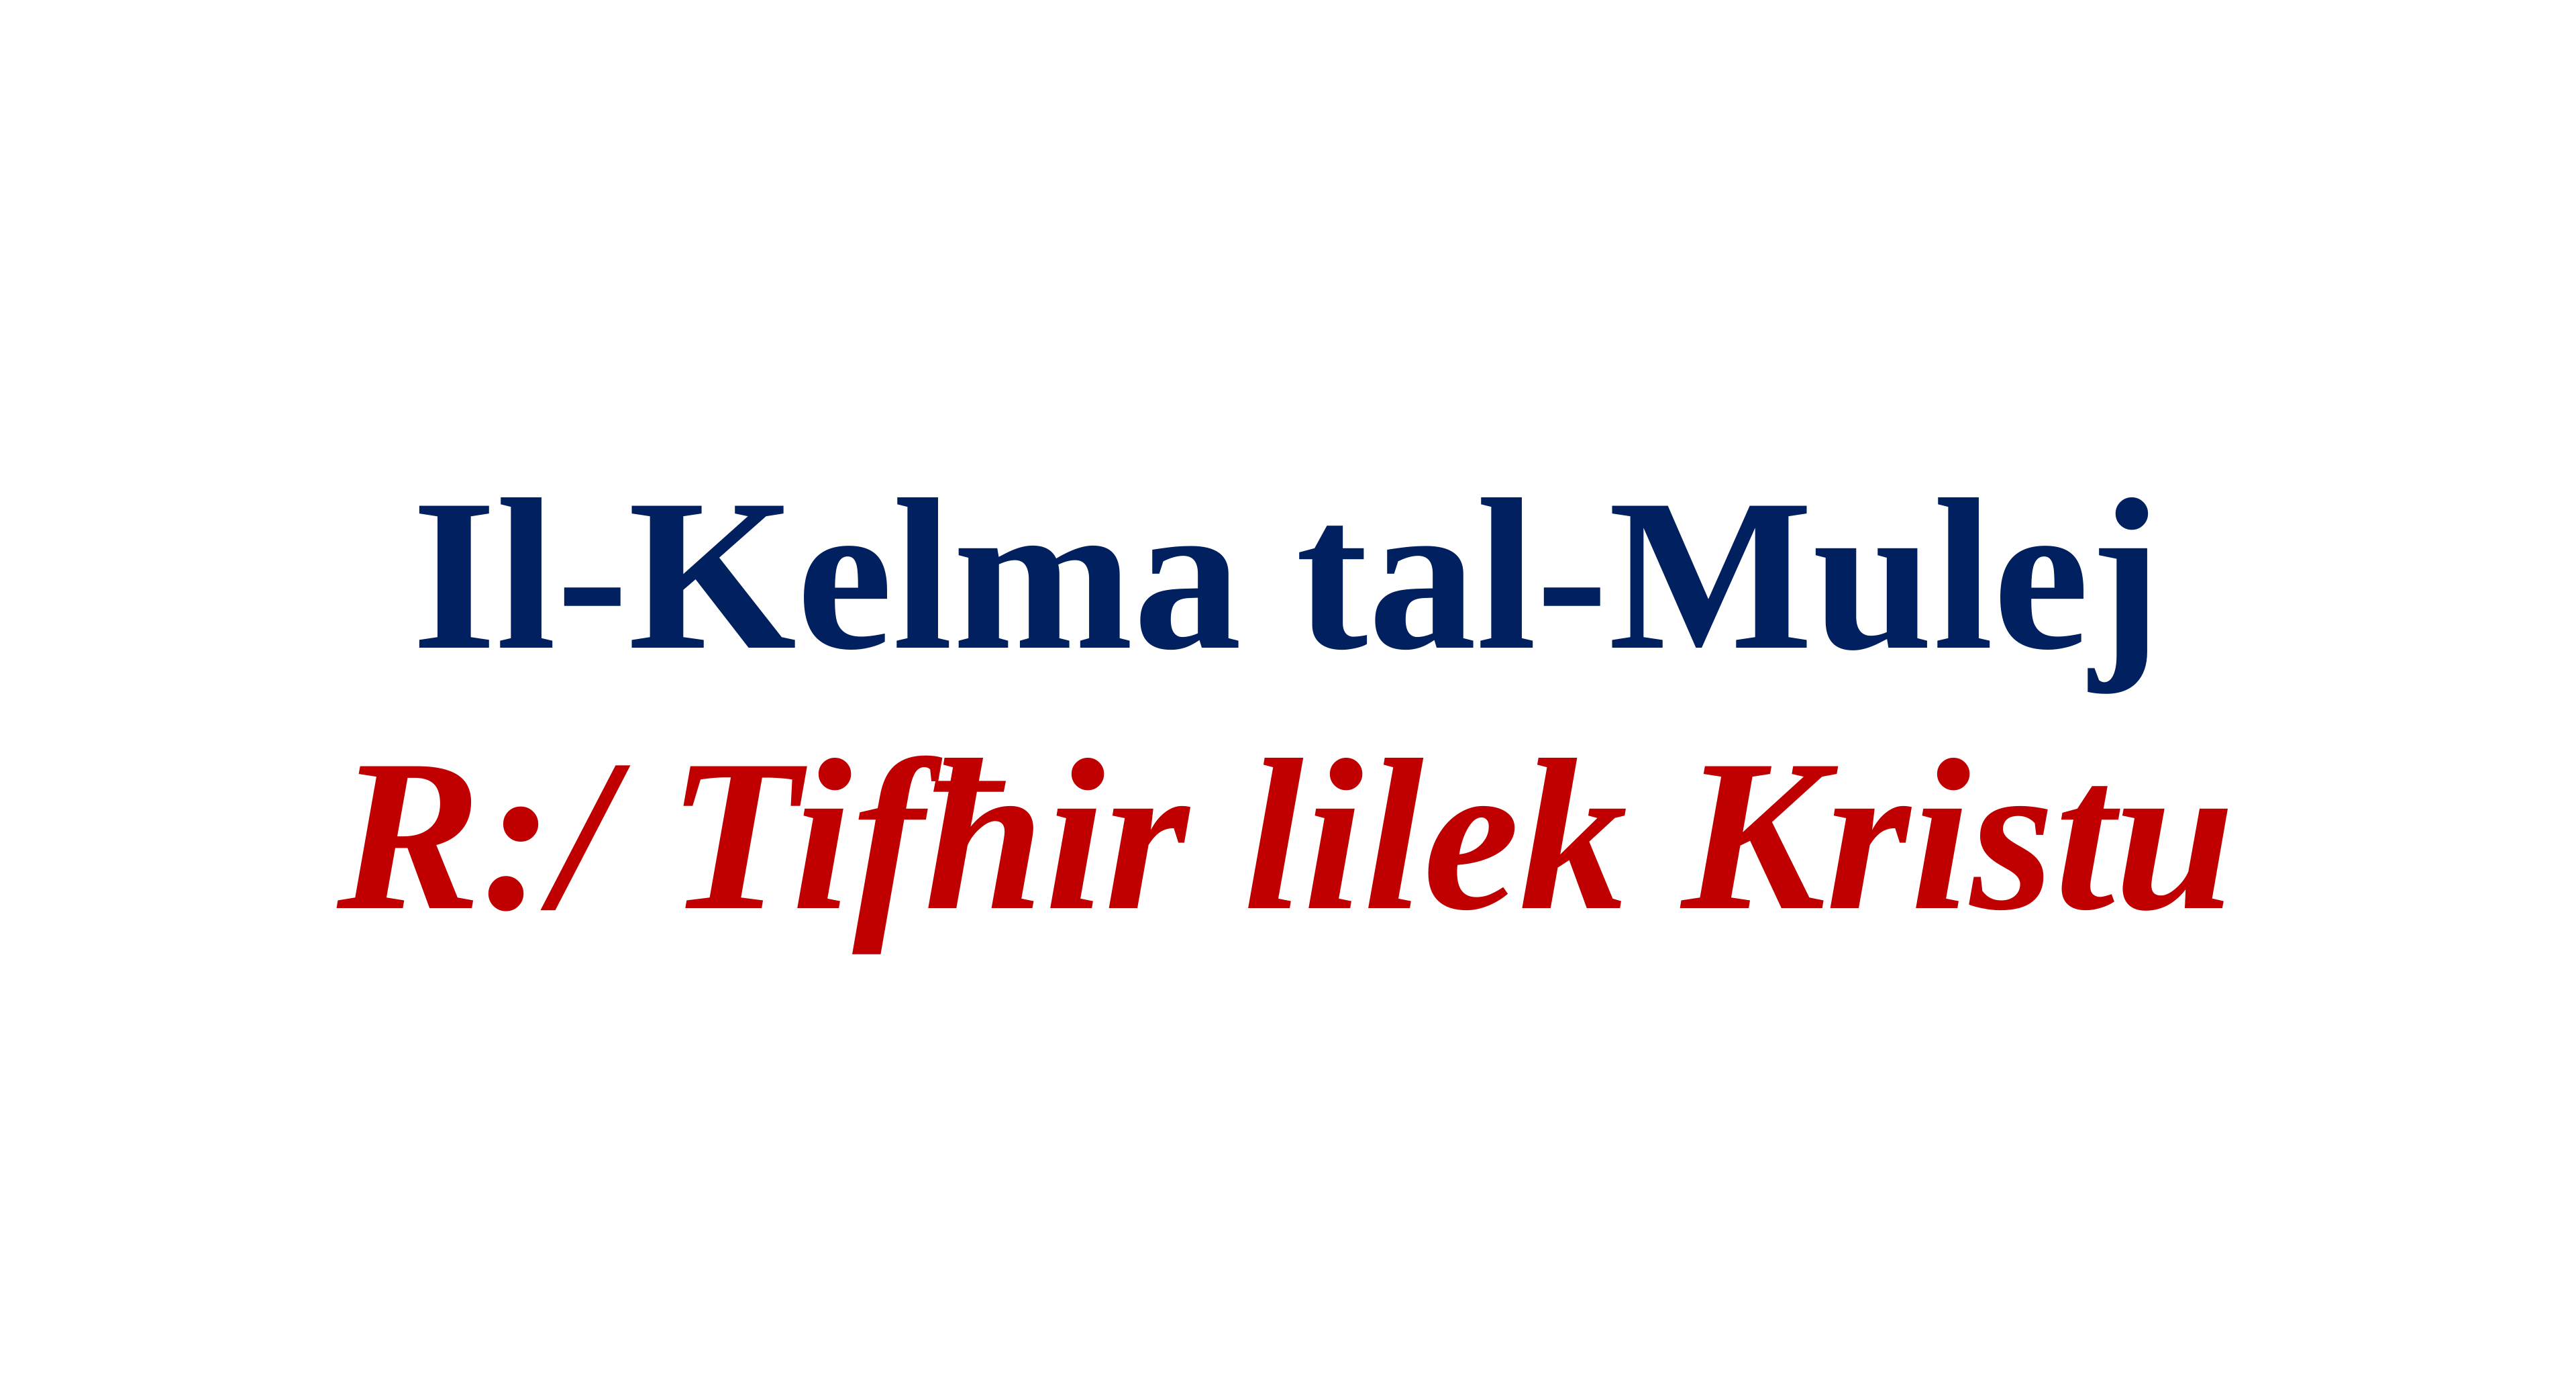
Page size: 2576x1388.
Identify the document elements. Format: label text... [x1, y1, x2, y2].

text_box Il-Kelma tal-Mulej R:/ Tifħir lilek Kristu [0, 424, 2576, 959]
